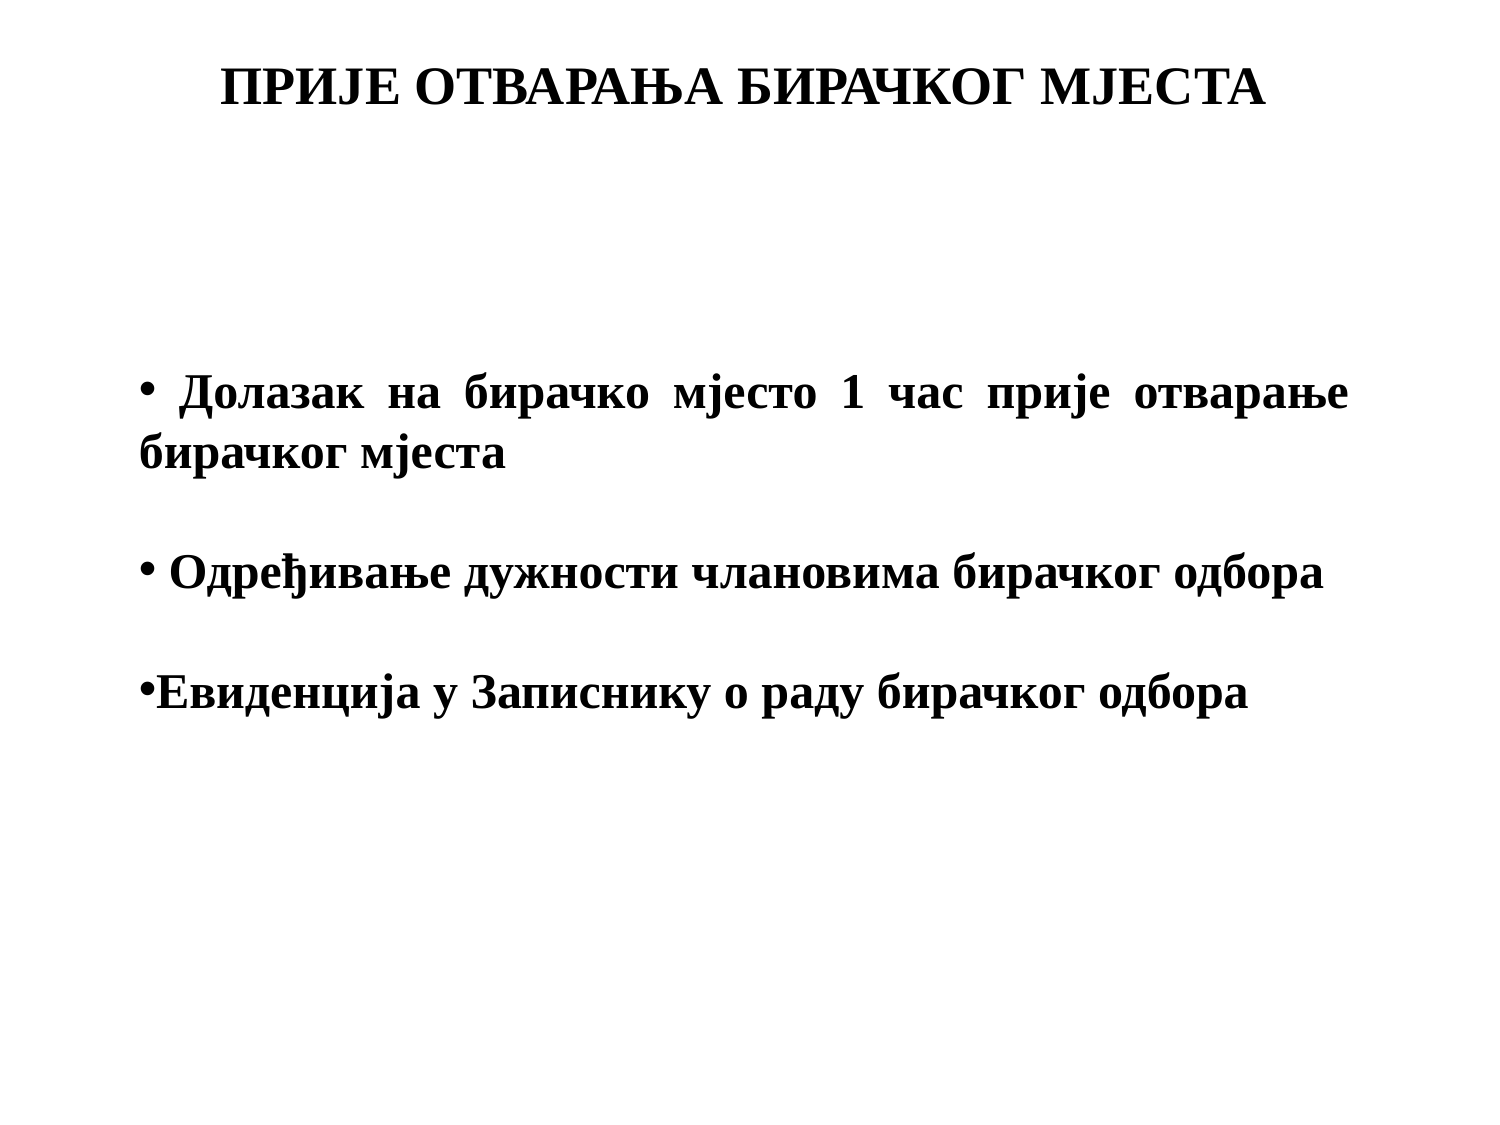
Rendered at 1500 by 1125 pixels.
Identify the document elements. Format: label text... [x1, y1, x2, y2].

text_box ПРИЈЕ ОТВАРАЊА БИРАЧКОГ МЈЕСТА [76, 42, 1412, 123]
text_box Долазак на бирачко мјесто 1 час прије отварање бирачког мјеста Одређивање дужности члановима бирачког одбора Евиденција у Записнику о раду бирачког одбора [123, 290, 1365, 786]
